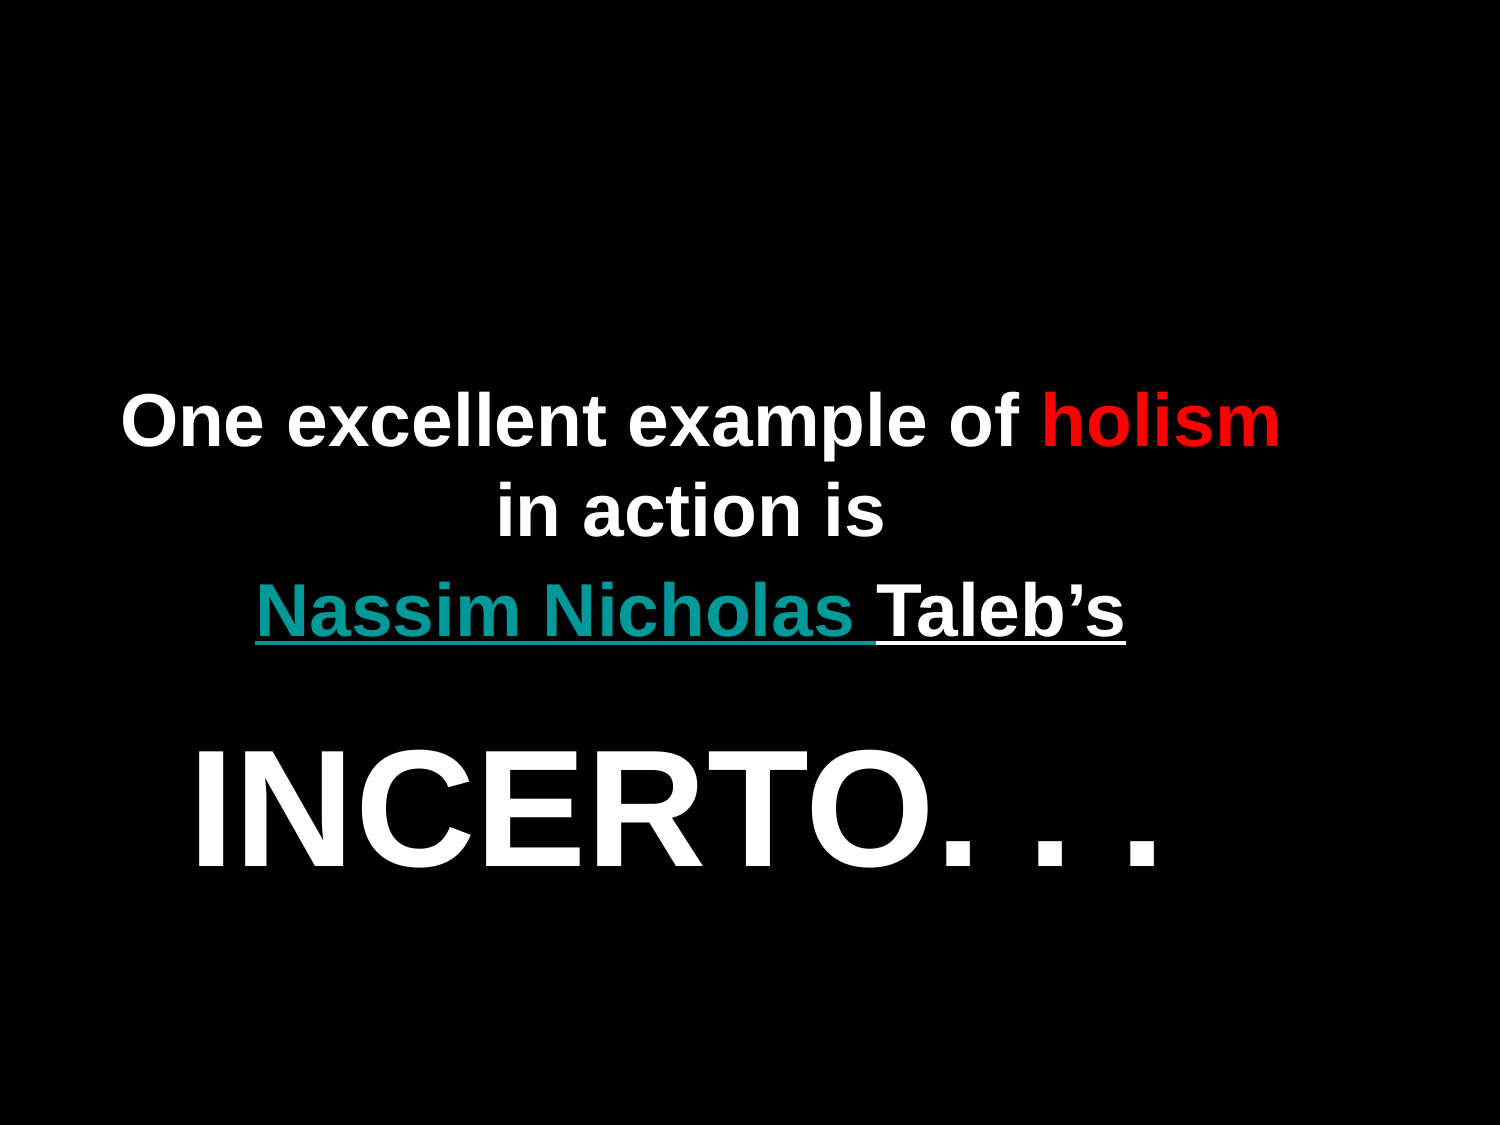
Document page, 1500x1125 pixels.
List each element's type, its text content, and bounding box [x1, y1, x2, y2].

text_box One excellent example of holism in action is Nassim Nicholas Taleb’s INCERTO. . . [82, 364, 1320, 908]
text_box theory [394, 299, 1324, 425]
